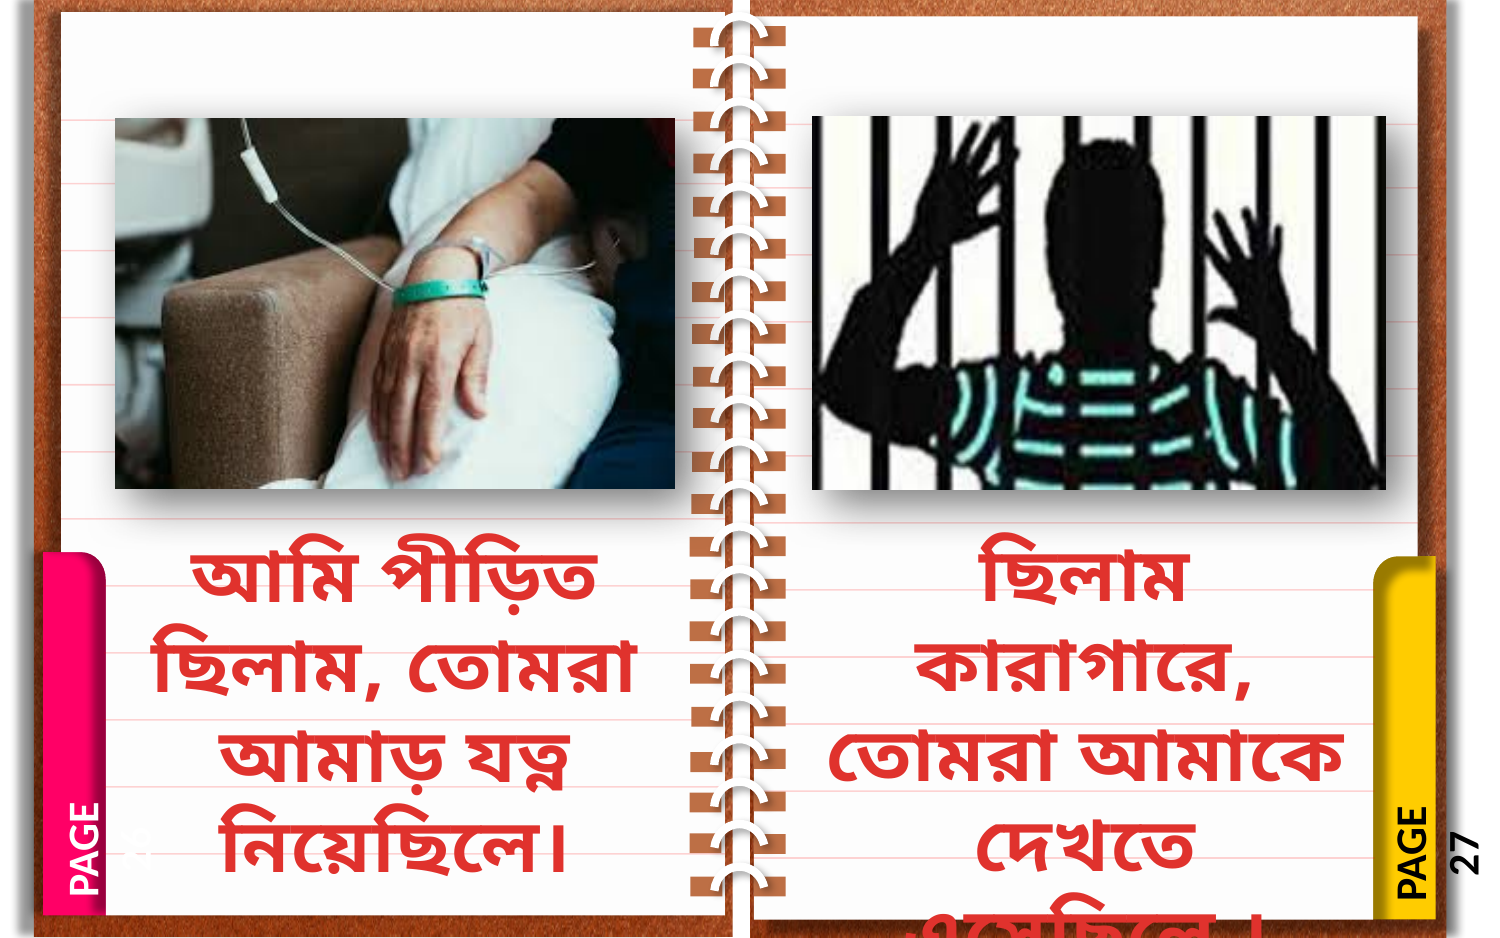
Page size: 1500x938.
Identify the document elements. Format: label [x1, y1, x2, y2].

text_box [32, 919, 37, 938]
text_box [689, 16, 786, 920]
picture [812, 116, 1387, 490]
text_box [42, 11, 730, 938]
picture [115, 118, 676, 489]
text_box [749, 16, 1459, 938]
text_box [32, 0, 735, 546]
text_box [748, 0, 1448, 14]
